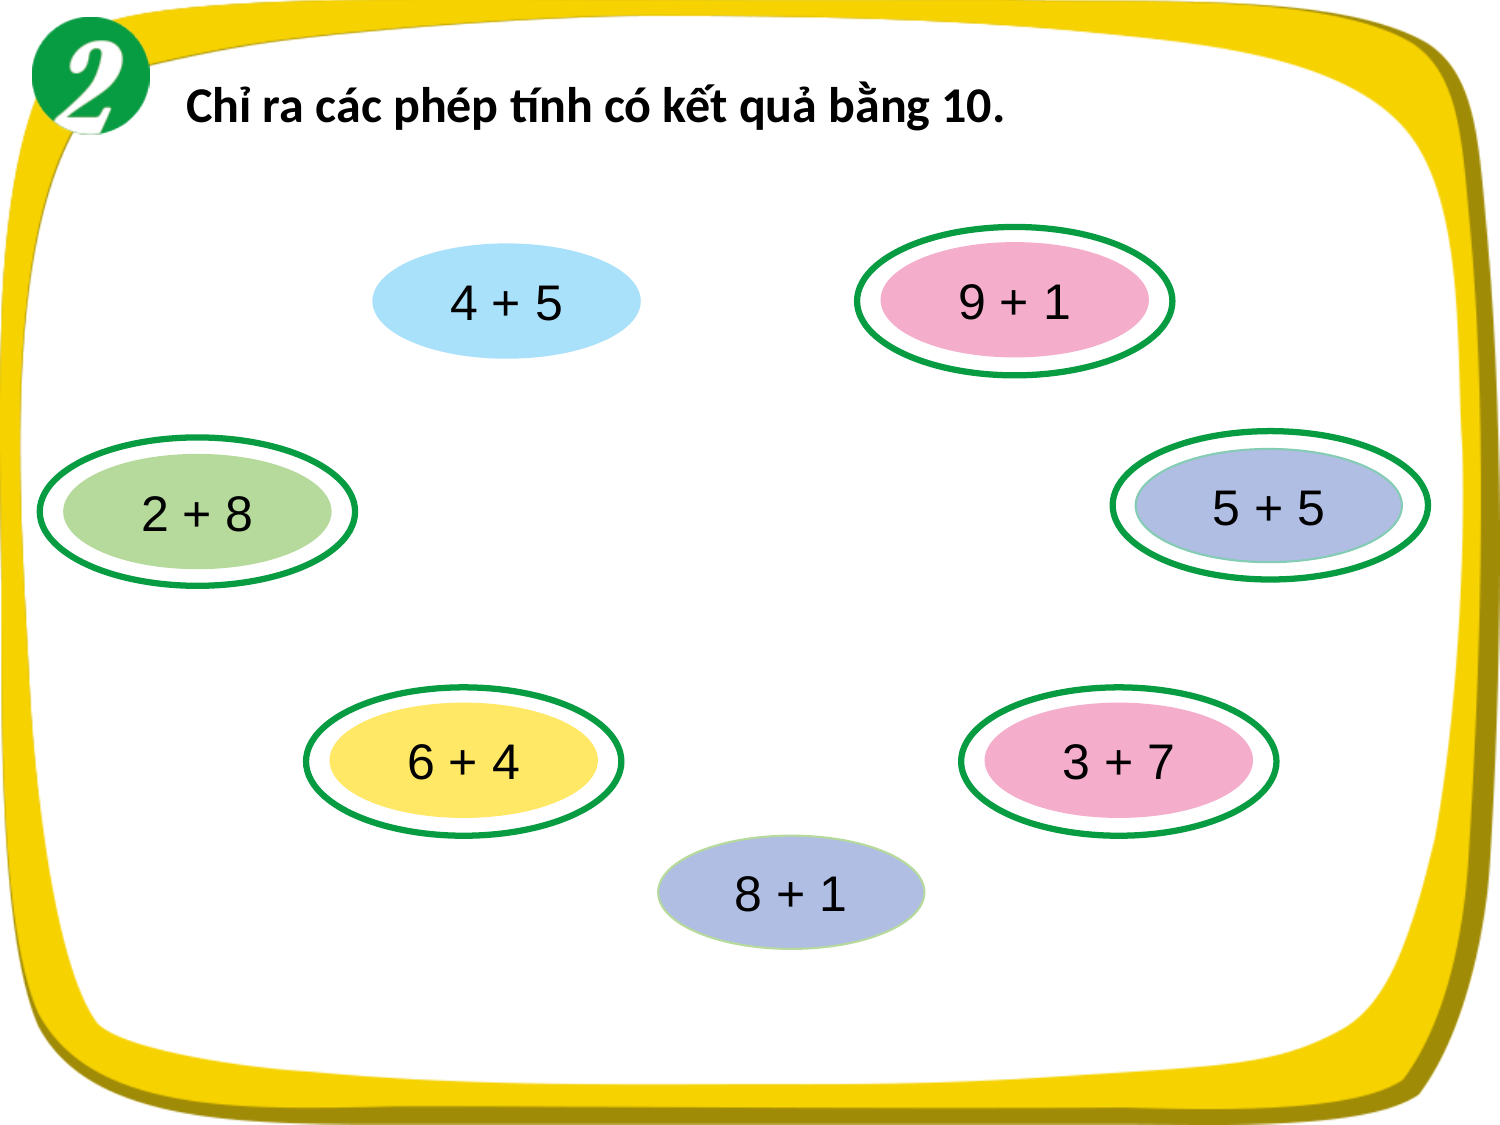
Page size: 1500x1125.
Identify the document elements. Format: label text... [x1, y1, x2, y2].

text_box [1168, 563, 1373, 581]
text_box [1111, 465, 1135, 545]
text_box [95, 436, 300, 454]
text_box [985, 703, 1252, 817]
text_box Chỉ ra các phép tính có kết quả bằng 10. [171, 64, 1314, 140]
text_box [658, 835, 925, 949]
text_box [330, 703, 597, 817]
text_box [94, 569, 301, 587]
text_box [1148, 260, 1174, 343]
text_box [304, 720, 330, 803]
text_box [64, 454, 331, 569]
text_box [1011, 817, 1227, 837]
text_box [908, 357, 1122, 377]
text_box [1252, 720, 1278, 803]
text_box [597, 720, 623, 803]
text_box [373, 244, 640, 358]
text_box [1135, 448, 1402, 563]
text_box [913, 225, 1116, 243]
text_box [1402, 463, 1430, 548]
text_box [1018, 686, 1219, 703]
text_box [960, 721, 985, 803]
text_box [38, 470, 64, 553]
picture [0, 0, 1500, 1125]
text_box [356, 817, 572, 837]
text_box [881, 243, 1148, 357]
text_box [363, 686, 564, 703]
text_box [856, 260, 881, 342]
text_box [1167, 430, 1374, 448]
text_box [331, 470, 357, 553]
